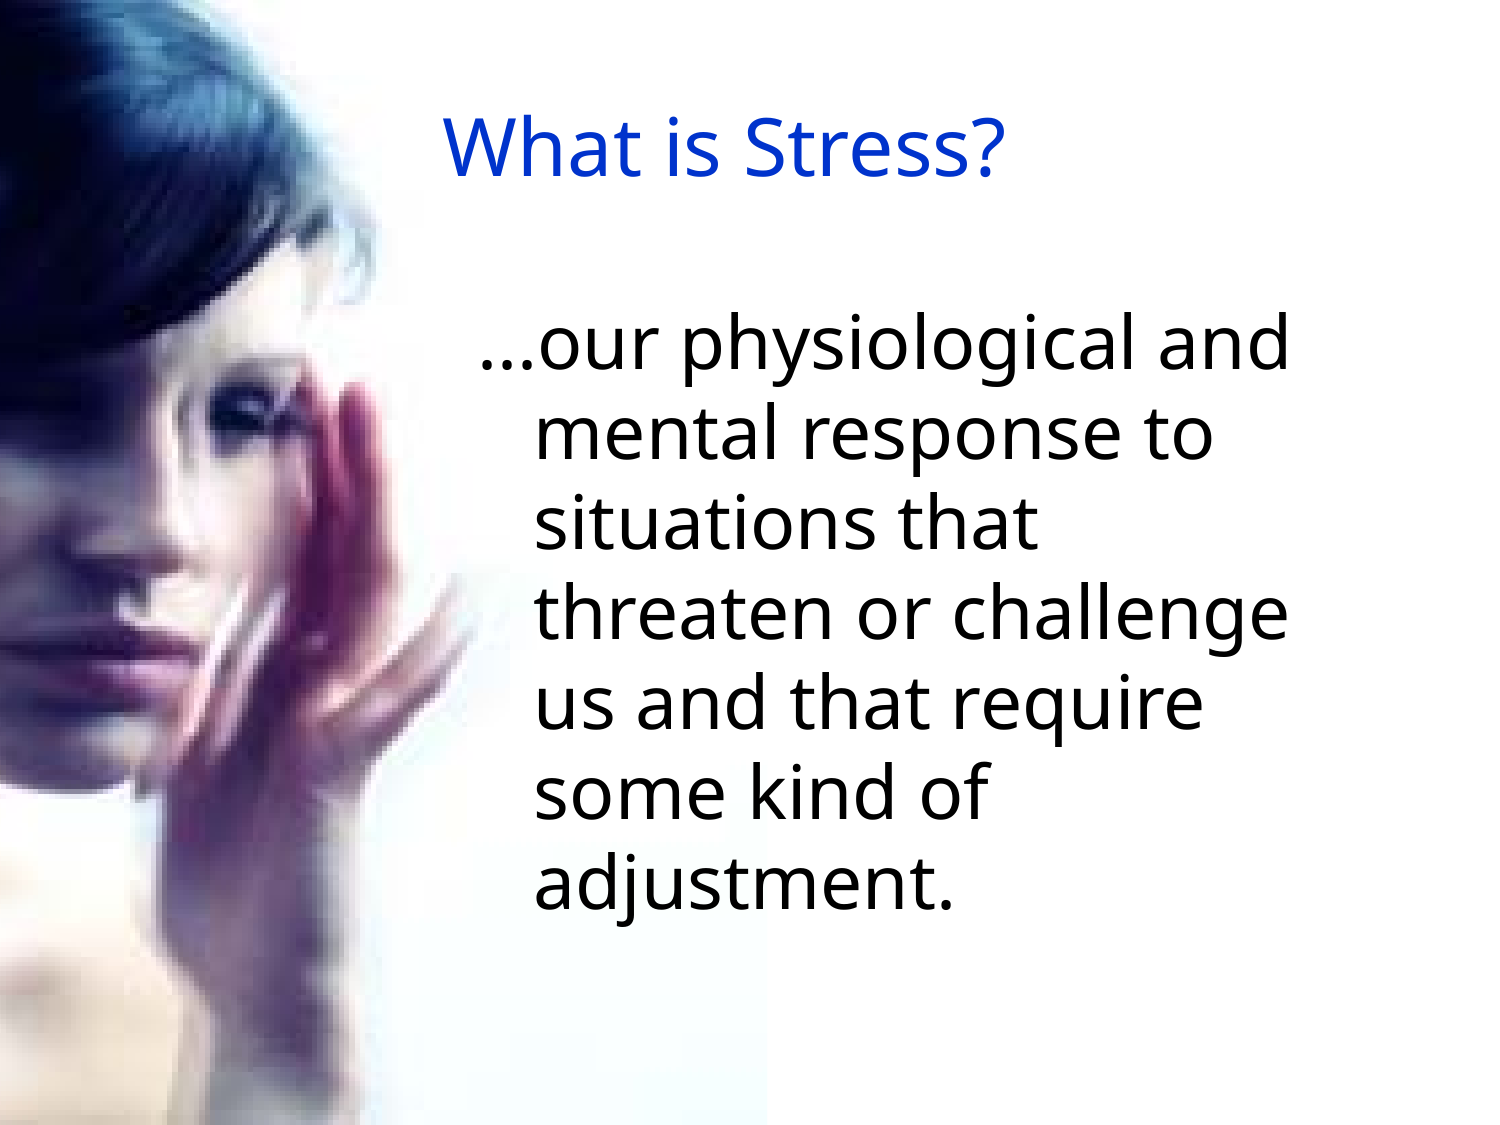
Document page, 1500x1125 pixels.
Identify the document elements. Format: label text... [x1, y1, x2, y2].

picture [0, 0, 768, 1125]
list ...our physiological and mental response to situations that threaten or challenge us and that require some kind of adjustment. [462, 287, 1376, 601]
title What is Stress? [362, 87, 1088, 201]
